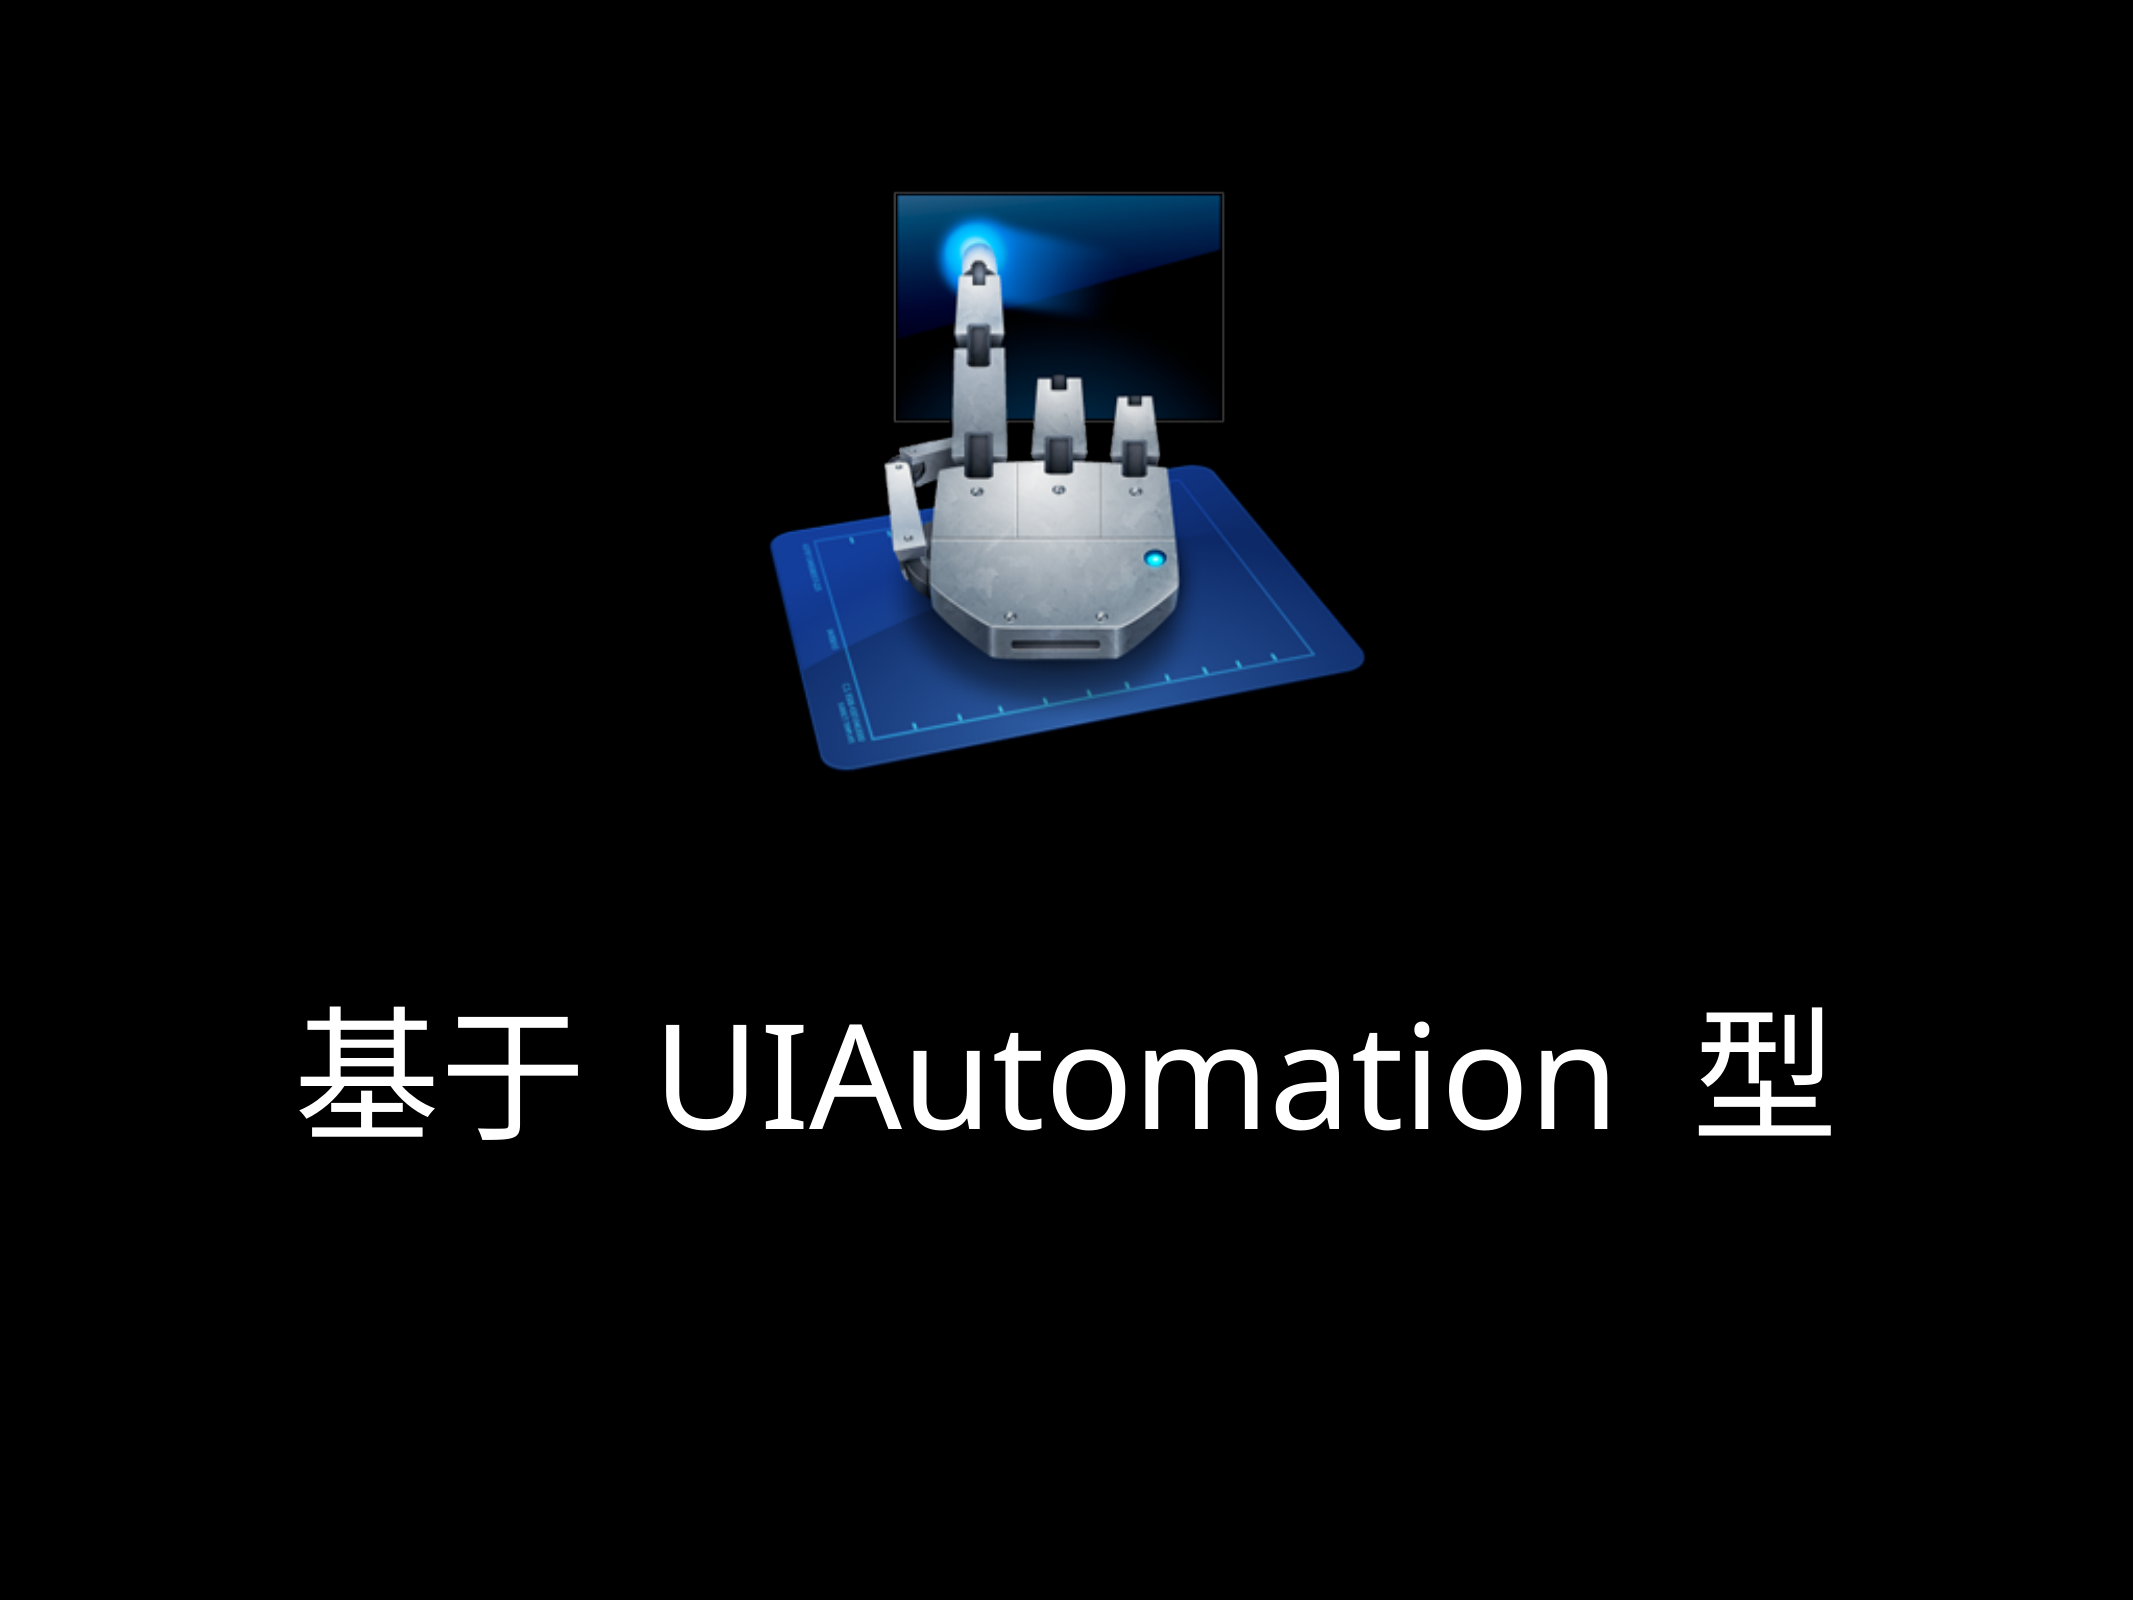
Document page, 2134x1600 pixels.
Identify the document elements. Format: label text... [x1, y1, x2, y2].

title 基于 UIAutomation 型 [208, 954, 1925, 1188]
picture [753, 168, 1380, 795]
